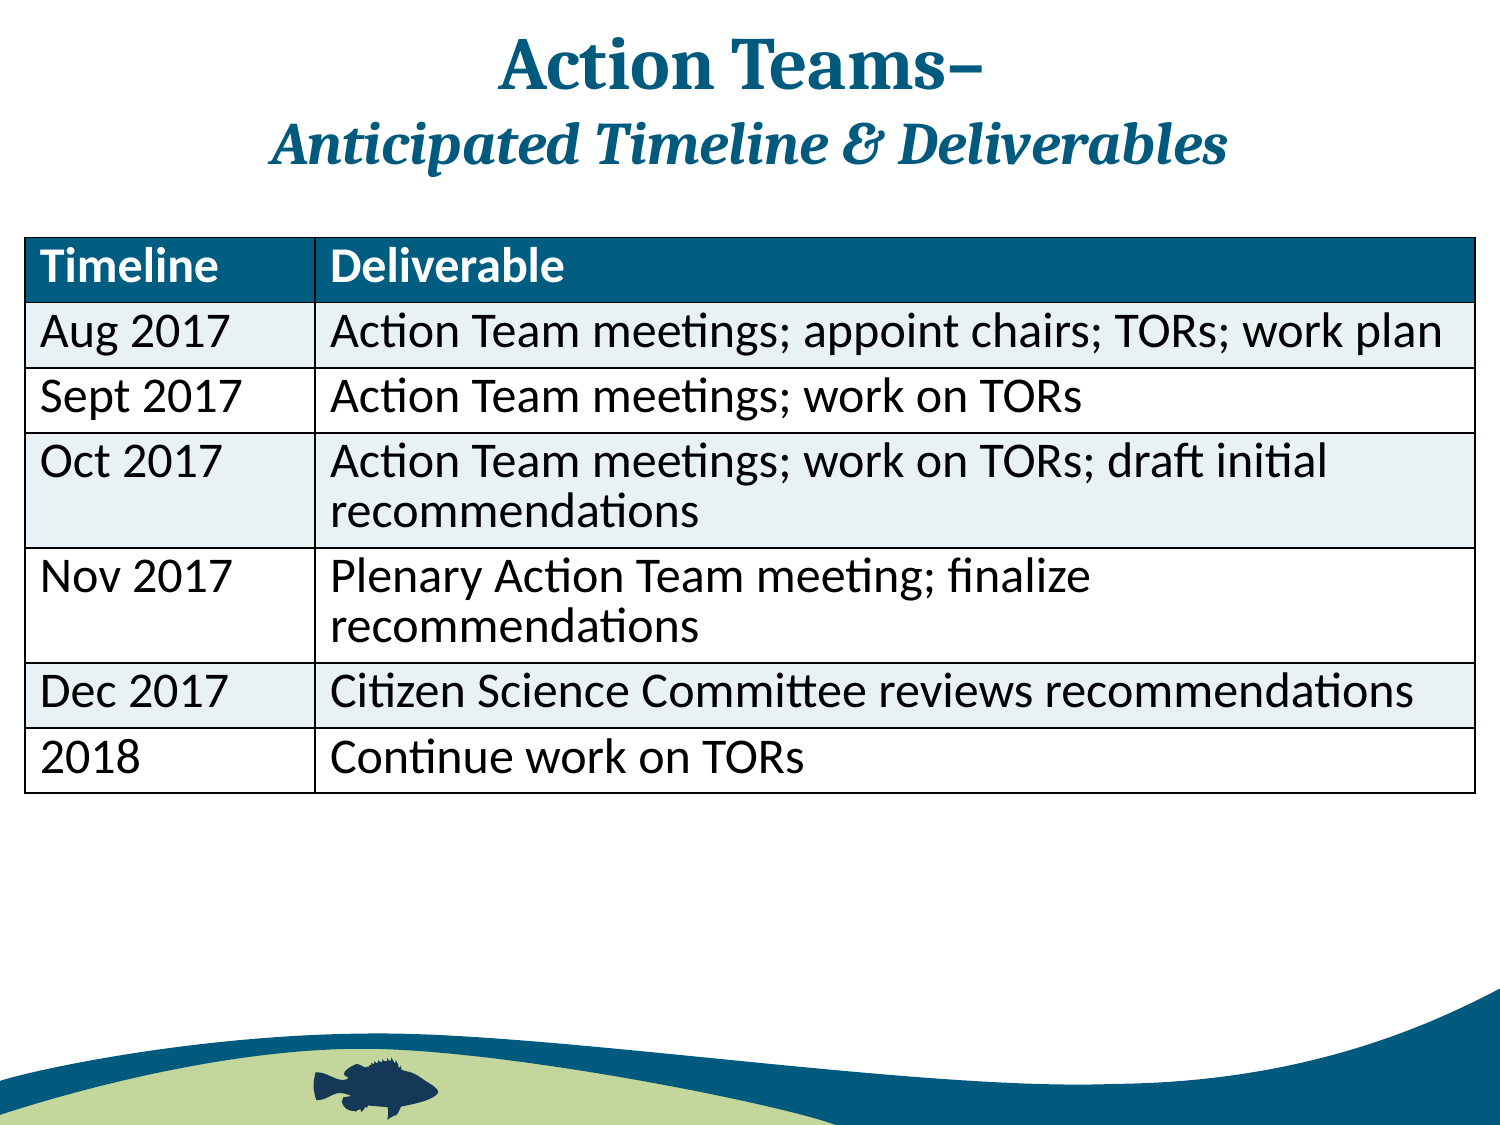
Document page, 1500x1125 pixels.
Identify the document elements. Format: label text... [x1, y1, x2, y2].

table_cell Oct 2017 [26, 434, 314, 547]
table_cell Nov 2017 [26, 549, 314, 662]
table_cell Plenary Action Team meeting; finalize recommendations [316, 549, 1474, 662]
table_cell Action Team meetings; work on TORs; draft initial recommendations [316, 434, 1474, 547]
table_header Deliverable [316, 238, 1474, 302]
table_cell Continue work on TORs [316, 729, 1474, 792]
table_cell Aug 2017 [26, 303, 314, 367]
table_cell Action Team meetings; appoint chairs; TORs; work plan [316, 303, 1474, 367]
table_cell Sept 2017 [26, 369, 314, 432]
text_box Action Teams– Anticipated Timeline & Deliverables [0, 0, 1500, 217]
table_cell Dec 2017 [26, 664, 314, 727]
table_cell Action Team meetings; work on TORs [316, 369, 1474, 432]
table_cell Citizen Science Committee reviews recommendations [316, 664, 1474, 727]
table_cell 2018 [26, 729, 314, 792]
table_header Timeline [26, 238, 314, 302]
